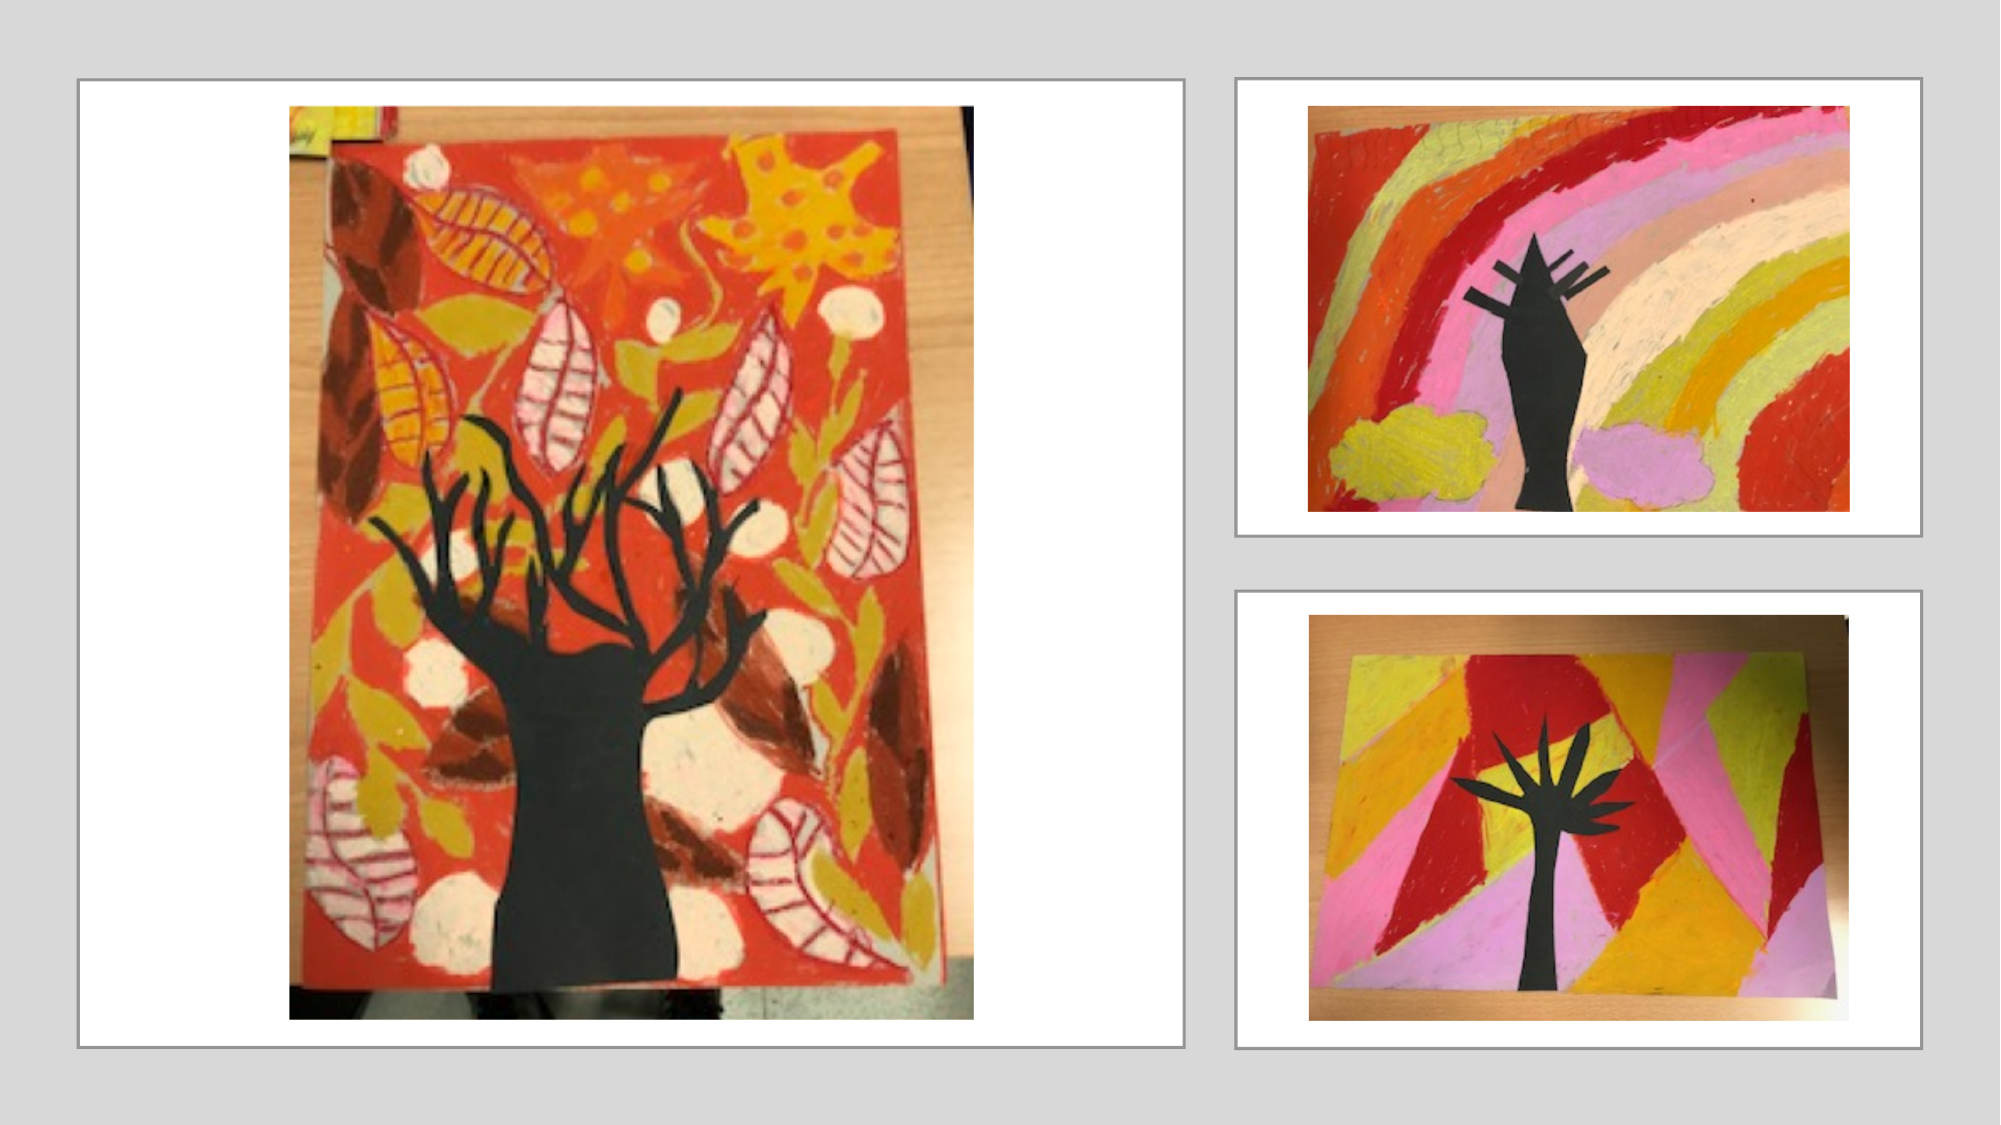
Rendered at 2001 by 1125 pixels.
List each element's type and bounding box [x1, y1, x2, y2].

text_box [1235, 590, 1923, 1049]
picture [1308, 614, 1849, 1021]
text_box [1235, 78, 1923, 537]
picture [174, 107, 1089, 1019]
text_box [77, 79, 1185, 1048]
picture [1307, 105, 1850, 512]
text_box [0, 0, 2000, 1125]
